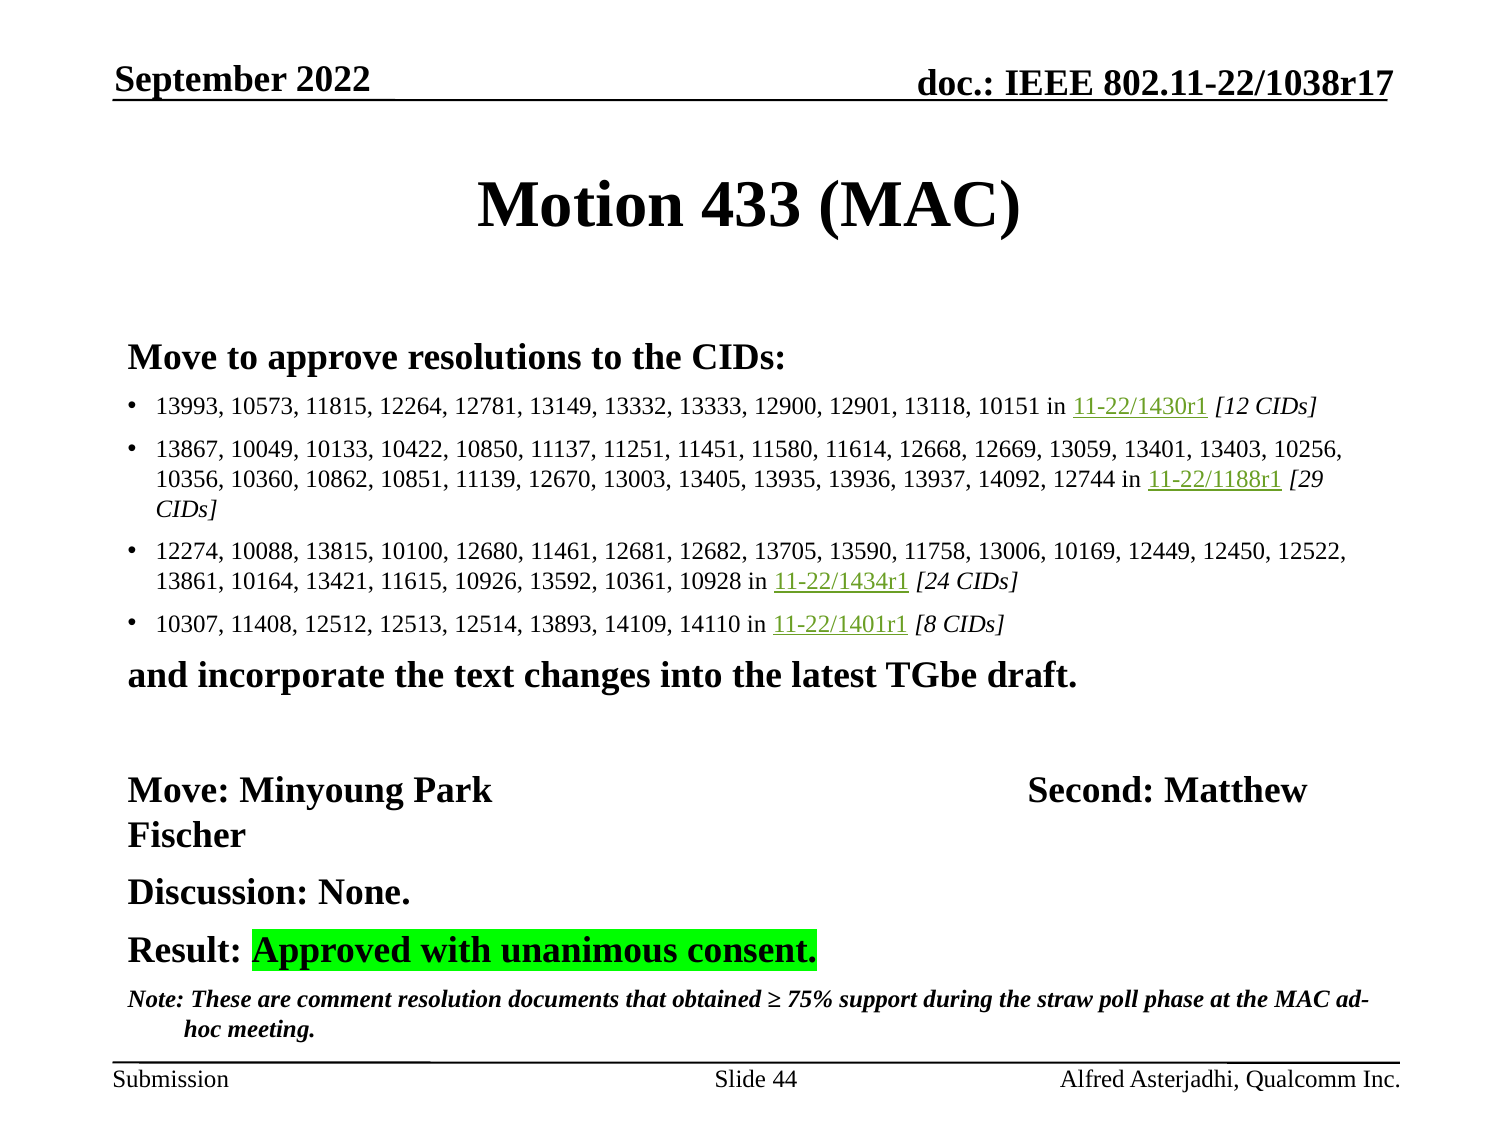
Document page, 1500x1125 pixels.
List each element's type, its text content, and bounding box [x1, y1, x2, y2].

list Move to approve resolutions to the CIDs: 13993, 10573, 11815, 12264, 12781, 13149, 13332, 13333, 12900, 12901, 13118, 10151 in 11-22/1430r1 [12 CIDs] 13867, 10049, 10133, 10422, 10850, 11137, 11251, 11451, 11580, 11614, 12668, 12669, 13059, 13401, 13403, 10256, 10356, 10360, 10862, 10851, 11139, 12670, 13003, 13405, 13935, 13936, 13937, 14092, 12744 in 11-22/1188r1 [29 CIDs] 12274, 10088, 13815, 10100, 12680, 11461, 12681, 12682, 13705, 13590, 11758, 13006, 10169, 12449, 12450, 12522, 13861, 10164, 13421, 11615, 10926, 13592, 10361, 10928 in 11-22/1434r1 [24 CIDs] 10307, 11408, 12512, 12513, 12514, 13893, 14109, 14110 in 11-22/1401r1 [8 CIDs] and incorporate the text changes into the latest TGbe draft. Move: Minyoung Park Second: Matthew Fischer Discussion: None. Result: Approved with unanimous consent. Note: These are comment resolution documents that obtained ≥ 75% support during the straw poll phase at the MAC ad-hoc meeting. [112, 324, 1388, 1063]
slide_number Slide 44 [712, 1061, 800, 1123]
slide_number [114, 54, 423, 100]
title Motion 433 (MAC) [112, 112, 1388, 288]
footer Alfred Asterjadhi, Qualcomm Inc. [878, 1061, 1402, 1093]
